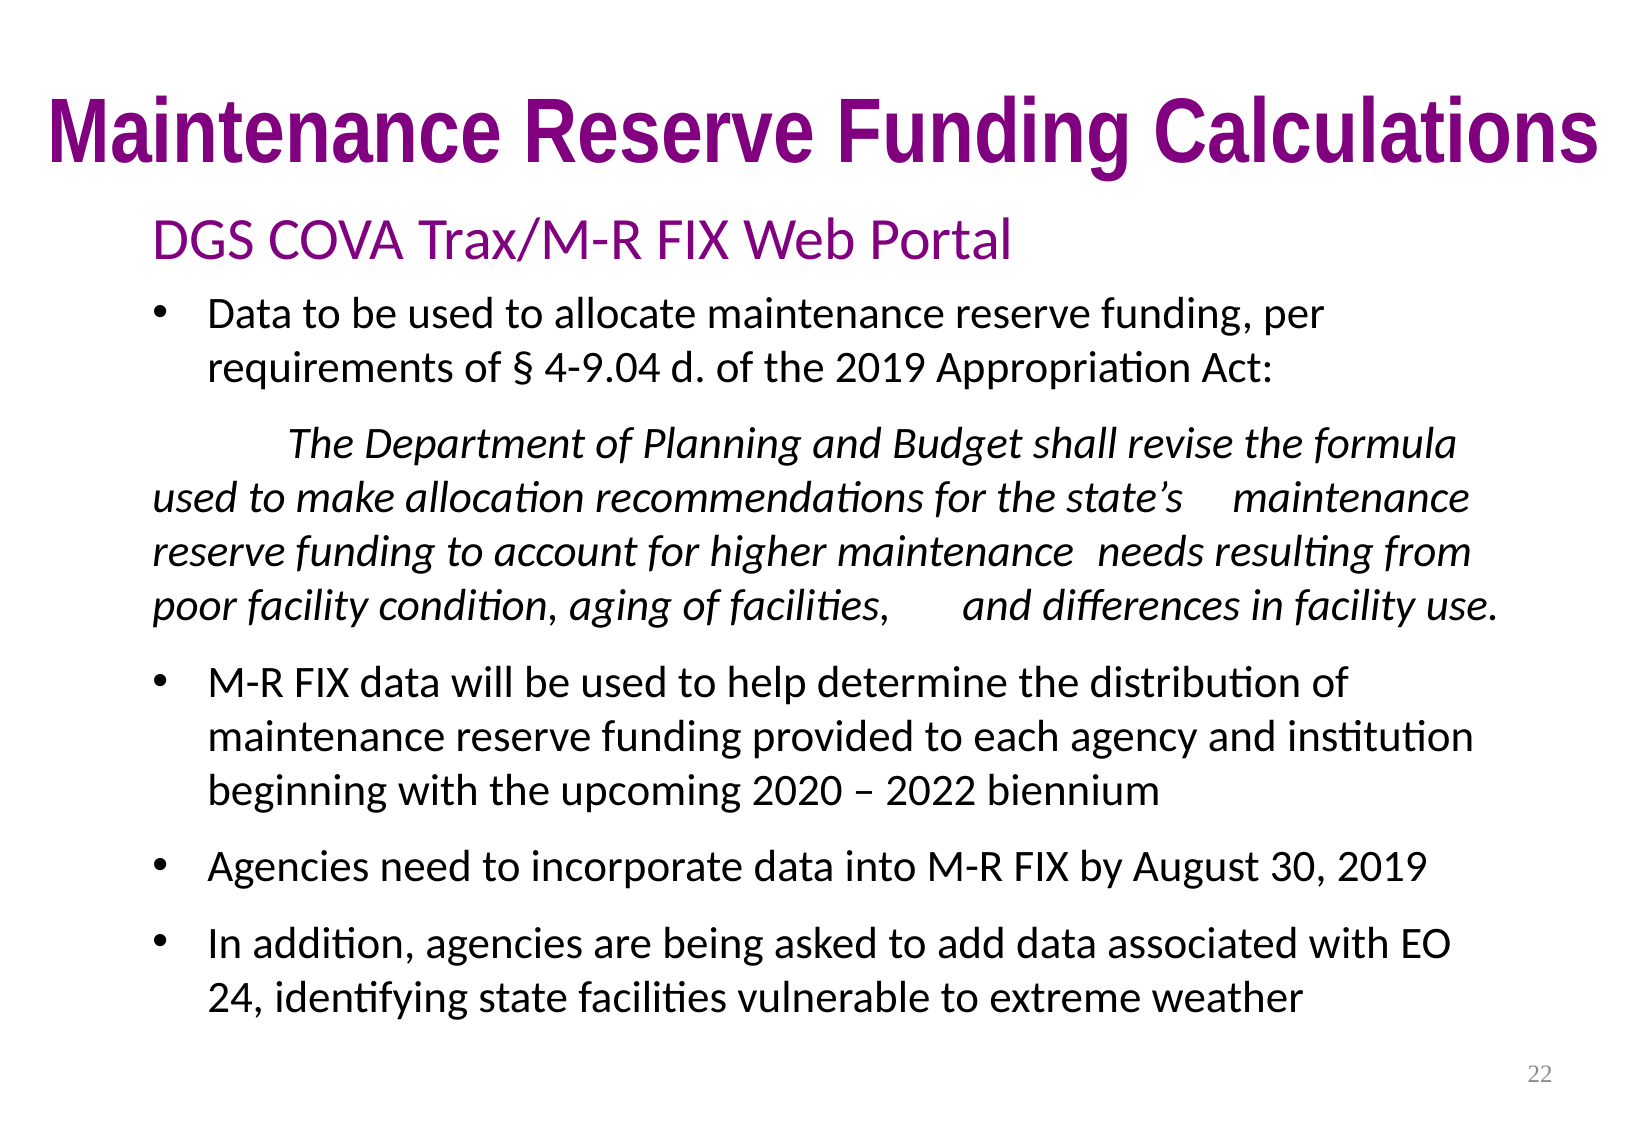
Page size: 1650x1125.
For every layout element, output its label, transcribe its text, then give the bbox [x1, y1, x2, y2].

text_box DGS COVA Trax/M-R FIX Web Portal Data to be used to allocate maintenance reserve funding, per requirements of § 4-9.04 d. of the 2019 Appropriation Act: The Department of Planning and Budget shall revise the formula used to make allocation recommendations for the state’s maintenance reserve funding to account for higher maintenance needs resulting from poor facility condition, aging of facilities, and differences in facility use. M-R FIX data will be used to help determine the distribution of maintenance reserve funding provided to each agency and institution beginning with the upcoming 2020 – 2022 biennium Agencies need to incorporate data into M-R FIX by August 30, 2019 In addition, agencies are being asked to add data associated with EO 24, identifying state facilities vulnerable to extreme weather [137, 200, 1530, 1075]
title Maintenance Reserve Funding Calculations [0, 12, 1650, 184]
slide_number 22 [1182, 1042, 1568, 1103]
